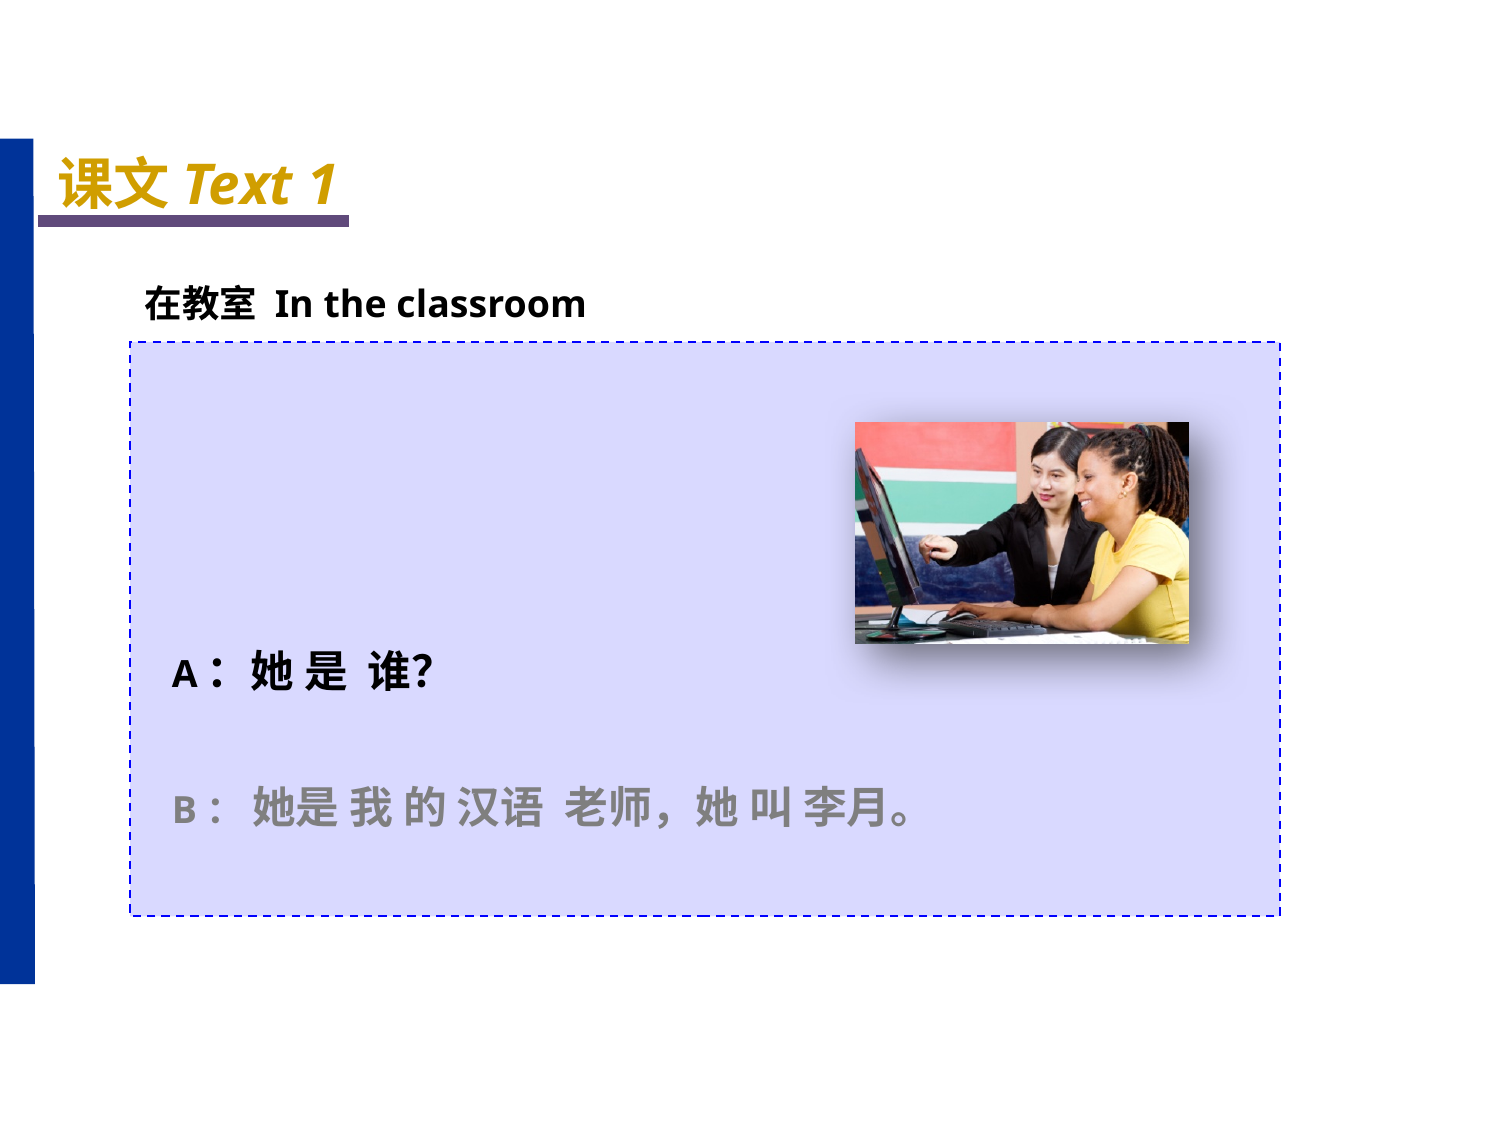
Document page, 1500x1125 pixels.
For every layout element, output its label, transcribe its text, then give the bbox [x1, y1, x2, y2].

picture [855, 422, 1189, 645]
text_box [130, 341, 1281, 917]
text_box 在教室 In the classroom [130, 272, 708, 333]
text_box A：她 是 谁？ B： 她是 我 的 汉语 老师，她 叫 李月。 [157, 552, 1054, 840]
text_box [37, 141, 356, 225]
